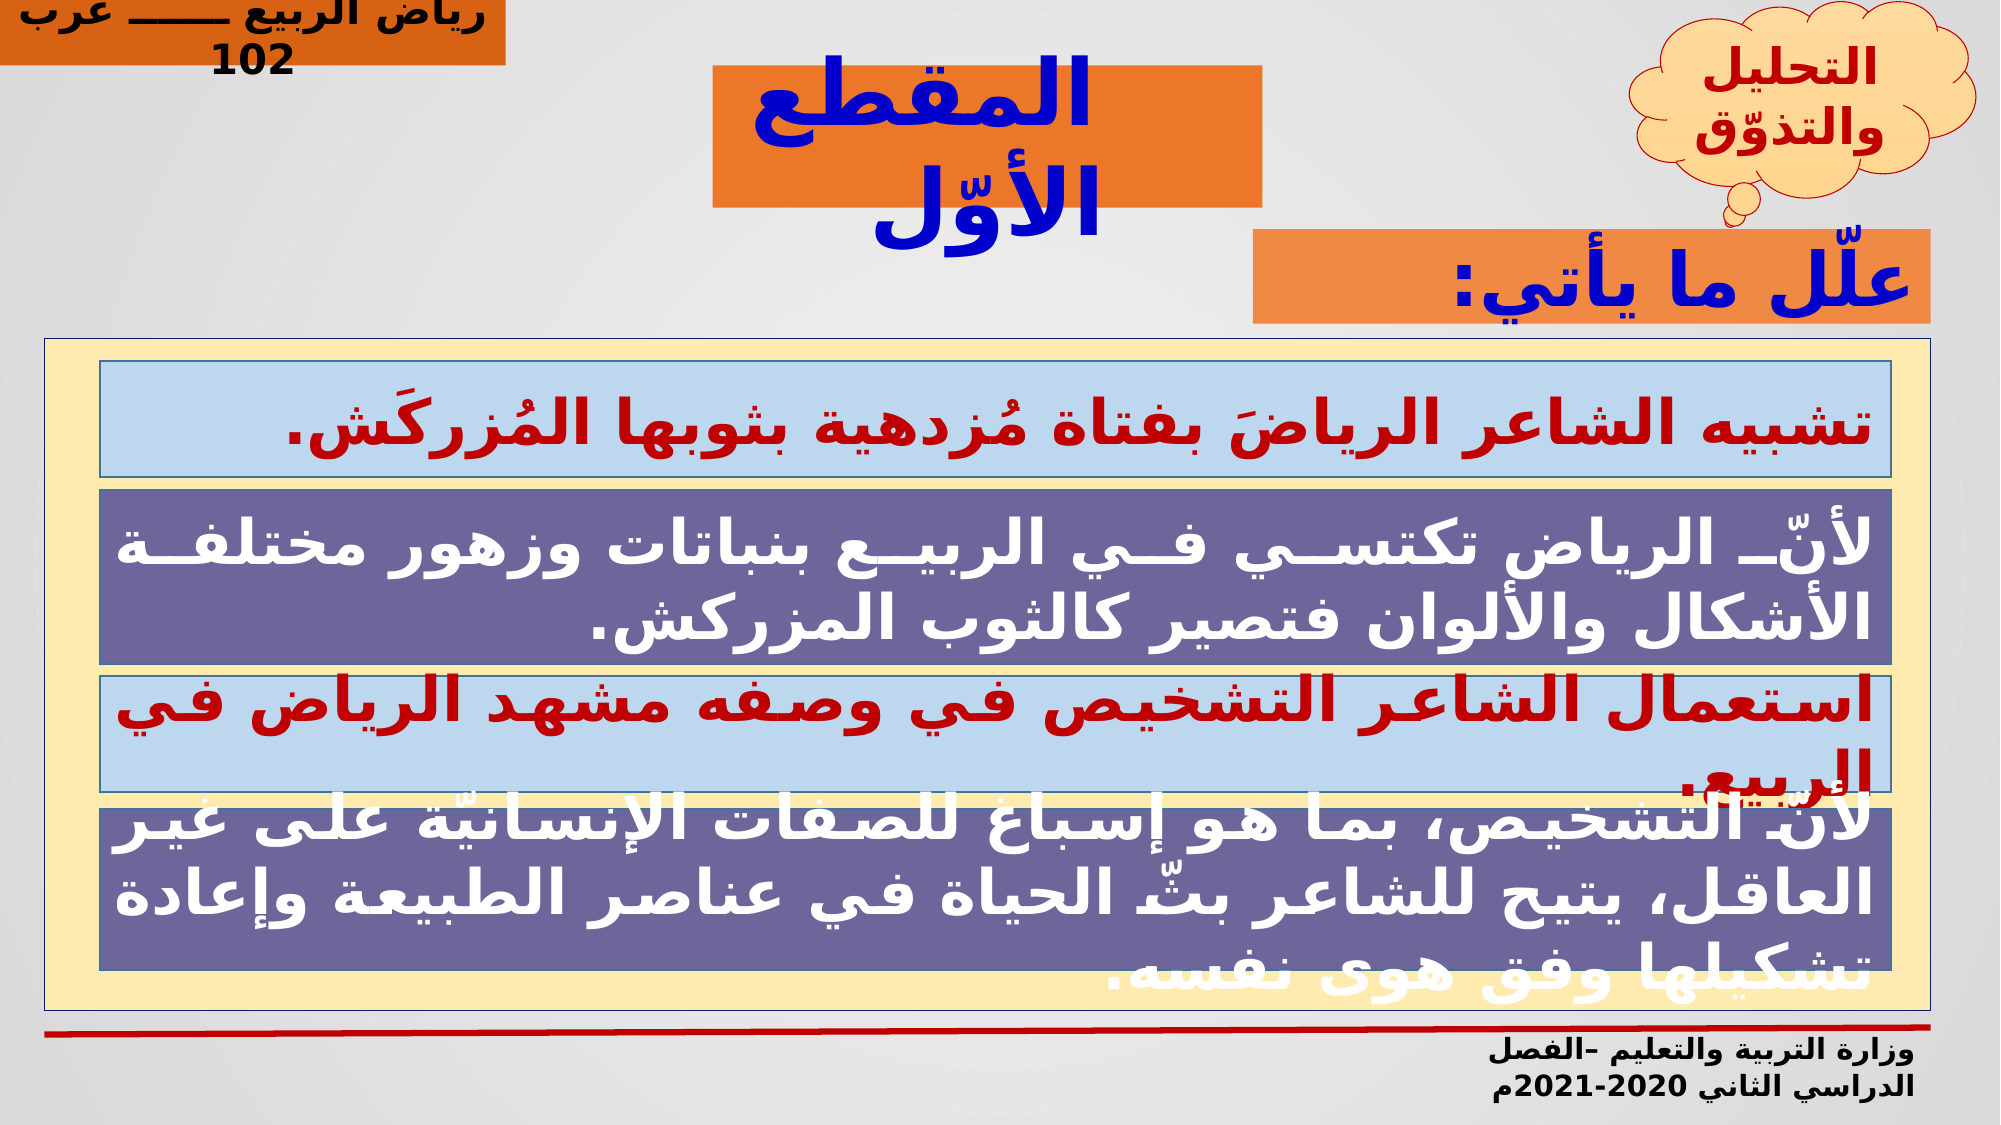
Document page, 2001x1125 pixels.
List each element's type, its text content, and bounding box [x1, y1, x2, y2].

text_box [44, 338, 1931, 1011]
text_box لأنّ التشخيص، بما هو إسباغ للصفات الإنسانيّة على غير العاقل، يتيح للشاعر بثّ الحياة في عناصر الطبيعة وإعادة تشكيلها وفق هوى نفسه. [99, 808, 1892, 971]
text_box علّل ما يأتي: [1252, 228, 1932, 325]
text_box تشبيه الشاعر الرياضَ بفتاة مُزدهية بثوبها المُزركَش. [99, 360, 1892, 478]
text_box استعمال الشاعر التشخيص في وصفه مشهد الرياض في الربيع. [99, 675, 1892, 793]
text_box رياض الربيع ـــــــ عرب 102 [0, 0, 507, 66]
text_box وزارة التربية والتعليم –الفصل الدراسي الثاني 2020-2021م [1369, 1035, 1931, 1097]
text_box المقطع الأوّل [711, 64, 1263, 209]
text_box لأنّ الرياض تكتسي في الربيع بنباتات وزهور مختلفة الأشكال والألوان فتصير كالثوب المزركش. [99, 489, 1892, 665]
text_box التحليل والتذوّق [1628, 1, 1977, 228]
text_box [44, 1027, 1931, 1035]
